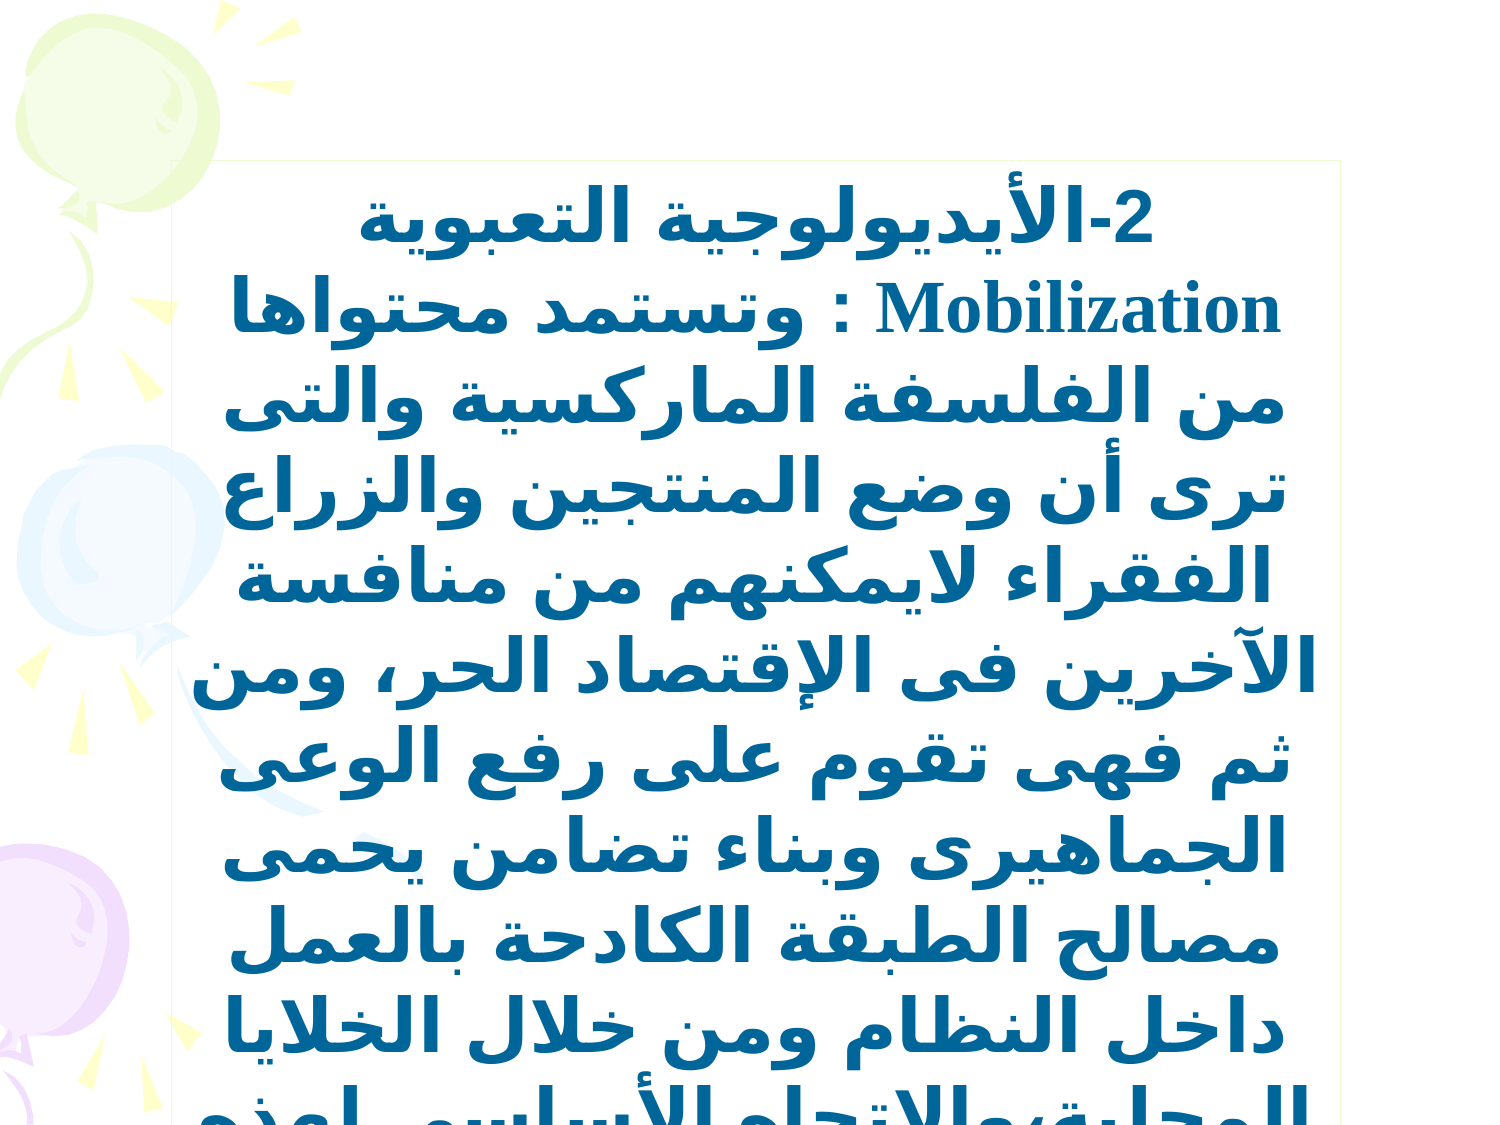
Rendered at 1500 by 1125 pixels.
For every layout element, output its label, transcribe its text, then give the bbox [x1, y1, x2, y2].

text_box 2-الأيديولوجية التعبوية Mobilization : وتستمد محتواها من الفلسفة الماركسية والتى ترى أن وضع المنتجين والزراع الفقراء لايمكنهم من منافسة الآخرين فى الإقتصاد الحر، ومن ثم فهى تقوم على رفع الوعى الجماهيرى وبناء تضامن يحمى مصالح الطبقة الكادحة بالعمل داخل النظام ومن خلال الخلايا المحلية،والإتجاه الأساسى لهذه الأيديولوجية من الداخل للخارج Inside-out . [171, 160, 1341, 1125]
